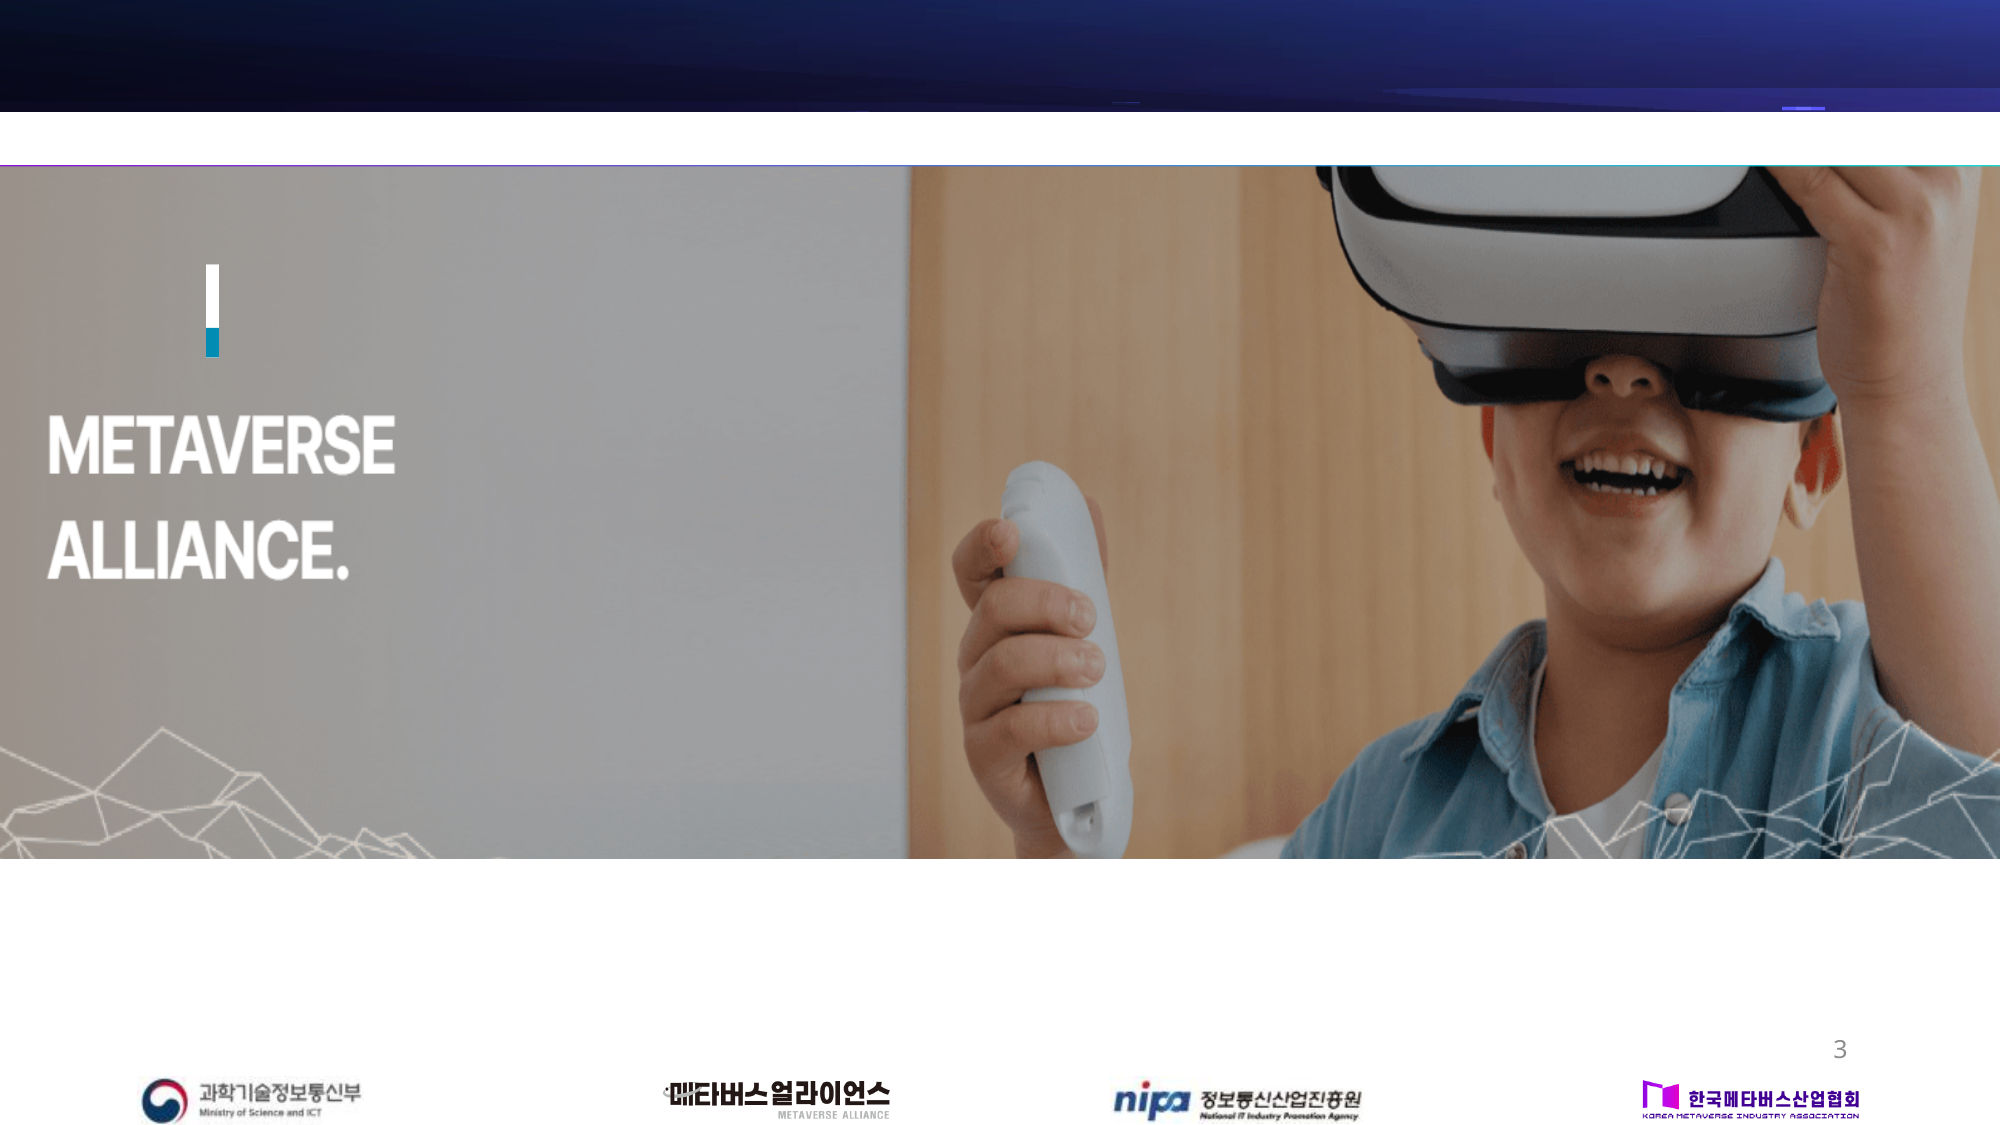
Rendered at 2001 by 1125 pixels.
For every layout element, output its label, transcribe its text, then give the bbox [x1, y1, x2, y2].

picture [0, 0, 2000, 112]
picture [0, 165, 2000, 859]
picture [137, 1076, 364, 1125]
slide_number 3 [1412, 1020, 1863, 1081]
picture [1110, 1076, 1365, 1124]
picture [663, 1081, 890, 1119]
picture [1637, 1076, 1865, 1124]
